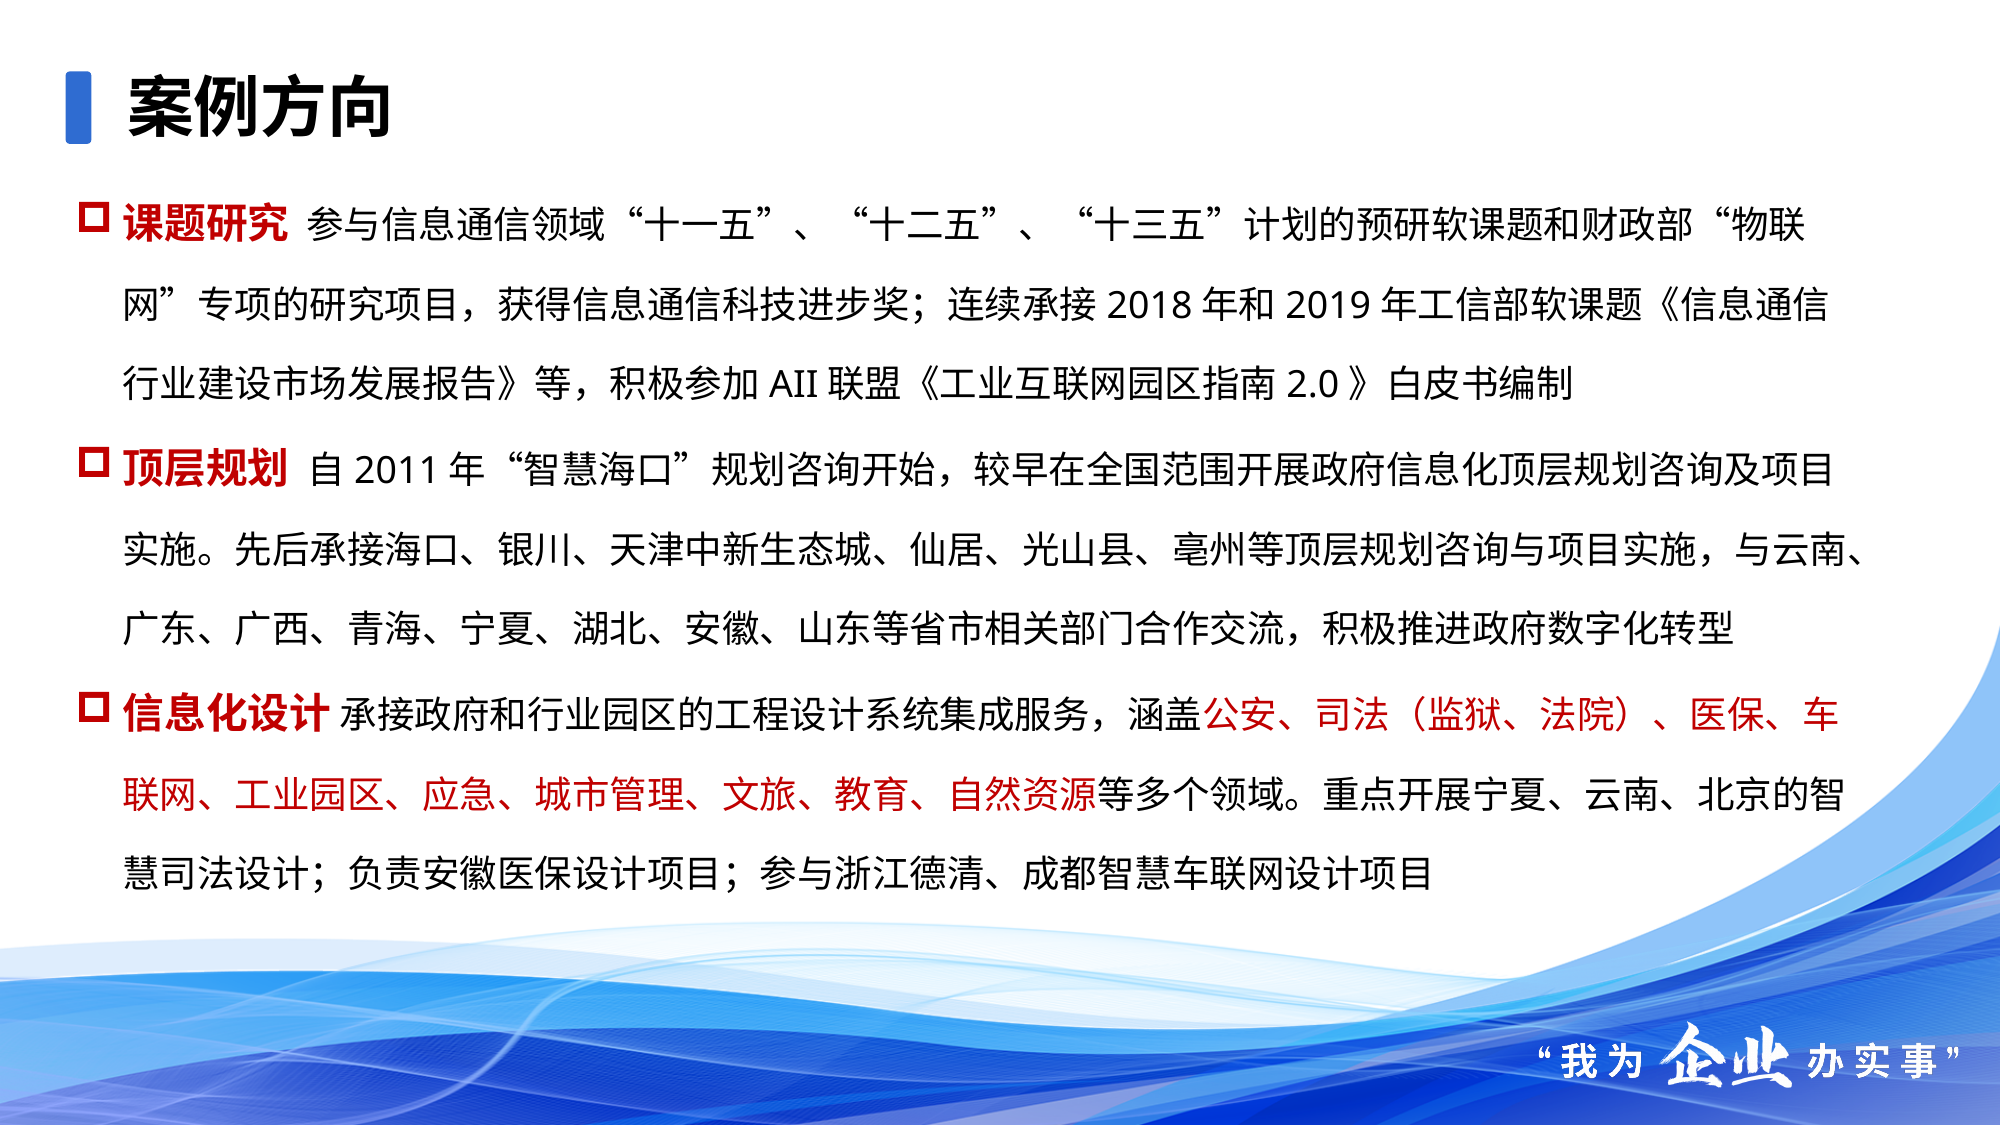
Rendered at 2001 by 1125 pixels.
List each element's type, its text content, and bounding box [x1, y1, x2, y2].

text_box 案例方向 [112, 57, 410, 152]
text_box [64, 70, 93, 145]
picture [0, 0, 2000, 1125]
text_box 课题研究 参与信息通信领域“十一五”、“十二五”、“十三五”计划的预研软课题和财政部“物联网”专项的研究项目，获得信息通信科技进步奖；连续承接2018年和2019年工信部软课题《信息通信行业建设市场发展报告》等，积极参加AII联盟《工业互联网园区指南2.0》白皮书编制 顶层规划 自2011年“智慧海口”规划咨询开始，较早在全国范围开展政府信息化顶层规划咨询及项目实施。先后承接海口、银川、天津中新生态城、仙居、光山县、亳州等顶层规划咨询与项目实施，与云南、广东、广西、青海、宁夏、湖北、安徽、山东等省市相关部门合作交流，积极推进政府数字化转型 信息化设计 承接政府和行业园区的工程设计系统集成服务，涵盖公安、司法（监狱、法院）、医保、车联网、工业园区、应急、城市管理、文旅、教育、自然资源等多个领域。重点开展宁夏、云南、北京的智慧司法设计；负责安徽医保设计项目；参与浙江德清、成都智慧车联网设计项目 [60, 152, 1870, 981]
